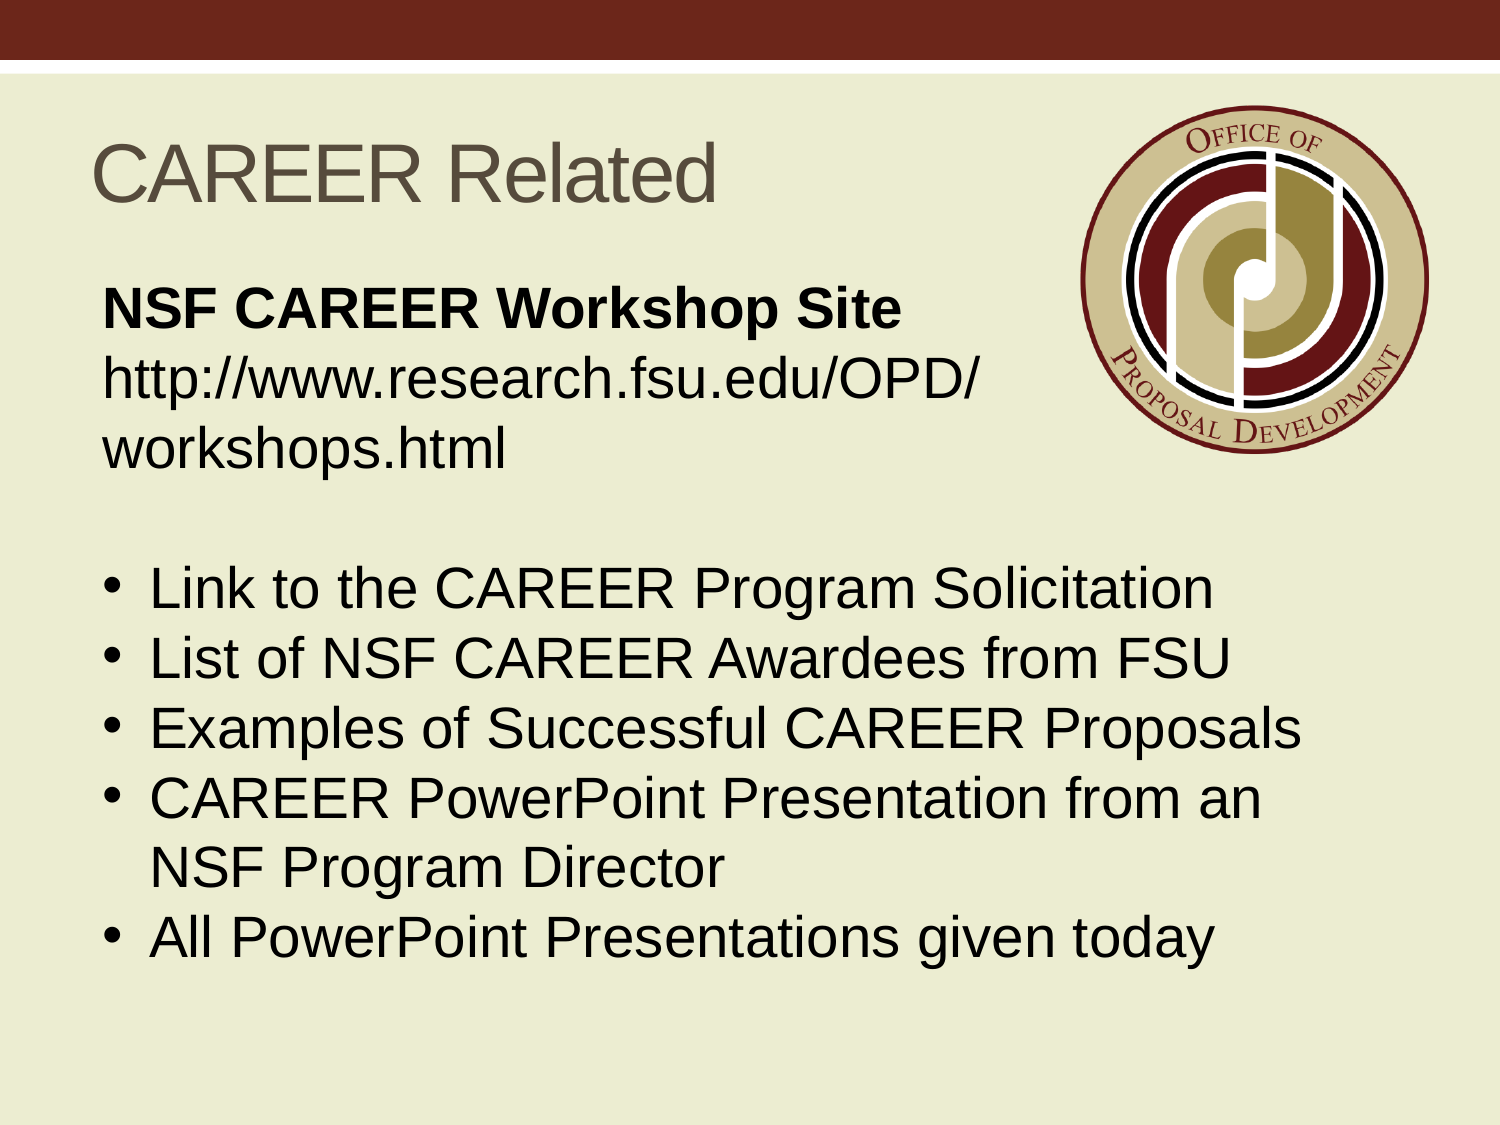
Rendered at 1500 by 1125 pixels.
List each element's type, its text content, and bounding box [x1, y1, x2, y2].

text_box NSF CAREER Workshop Site http://www.research.fsu.edu/OPD/ workshops.html Link to the CAREER Program Solicitation List of NSF CAREER Awardees from FSU Examples of Successful CAREER Proposals CAREER PowerPoint Presentation from an NSF Program Director All PowerPoint Presentations given today [87, 262, 1375, 1022]
title CAREER Related [75, 87, 1425, 250]
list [1074, 99, 1436, 461]
